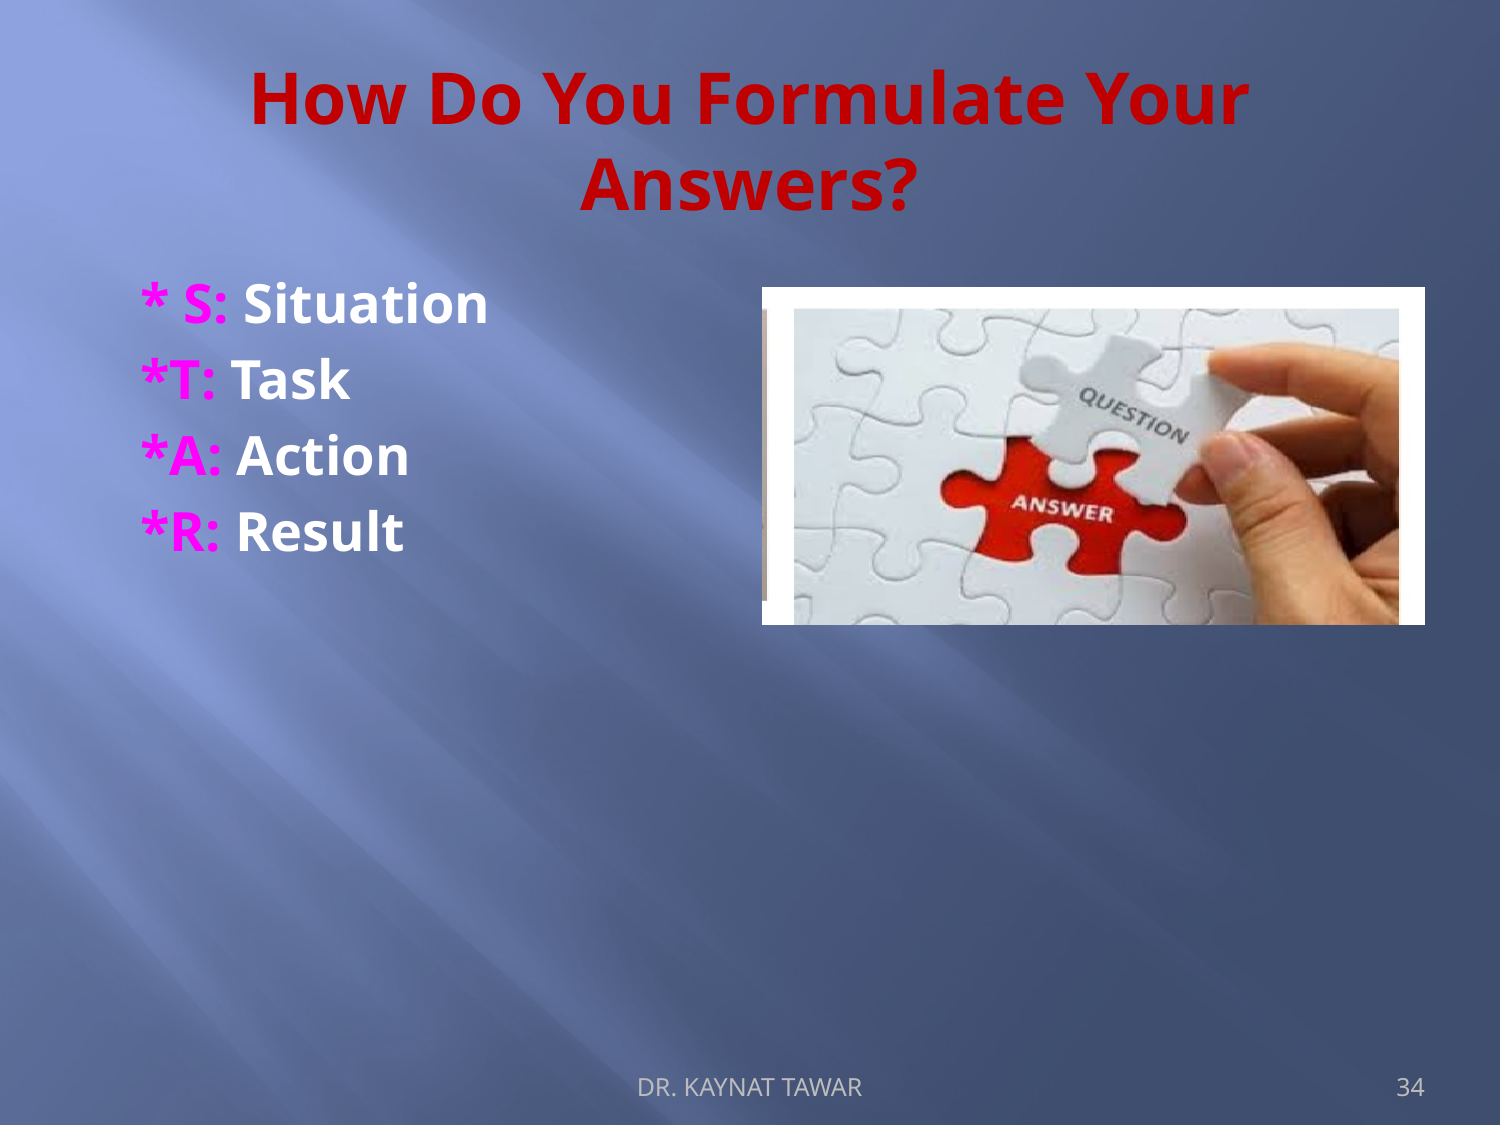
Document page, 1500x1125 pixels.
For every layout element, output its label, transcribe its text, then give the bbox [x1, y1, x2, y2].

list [762, 287, 1426, 626]
footer DR. KAYNAT TAWAR [512, 1052, 988, 1113]
title How Do You Formulate Your Answers? [75, 45, 1425, 233]
slide_number 34 [1299, 1052, 1425, 1113]
list * S: Situation *T: Task *A: Action *R: Result [75, 262, 738, 1005]
